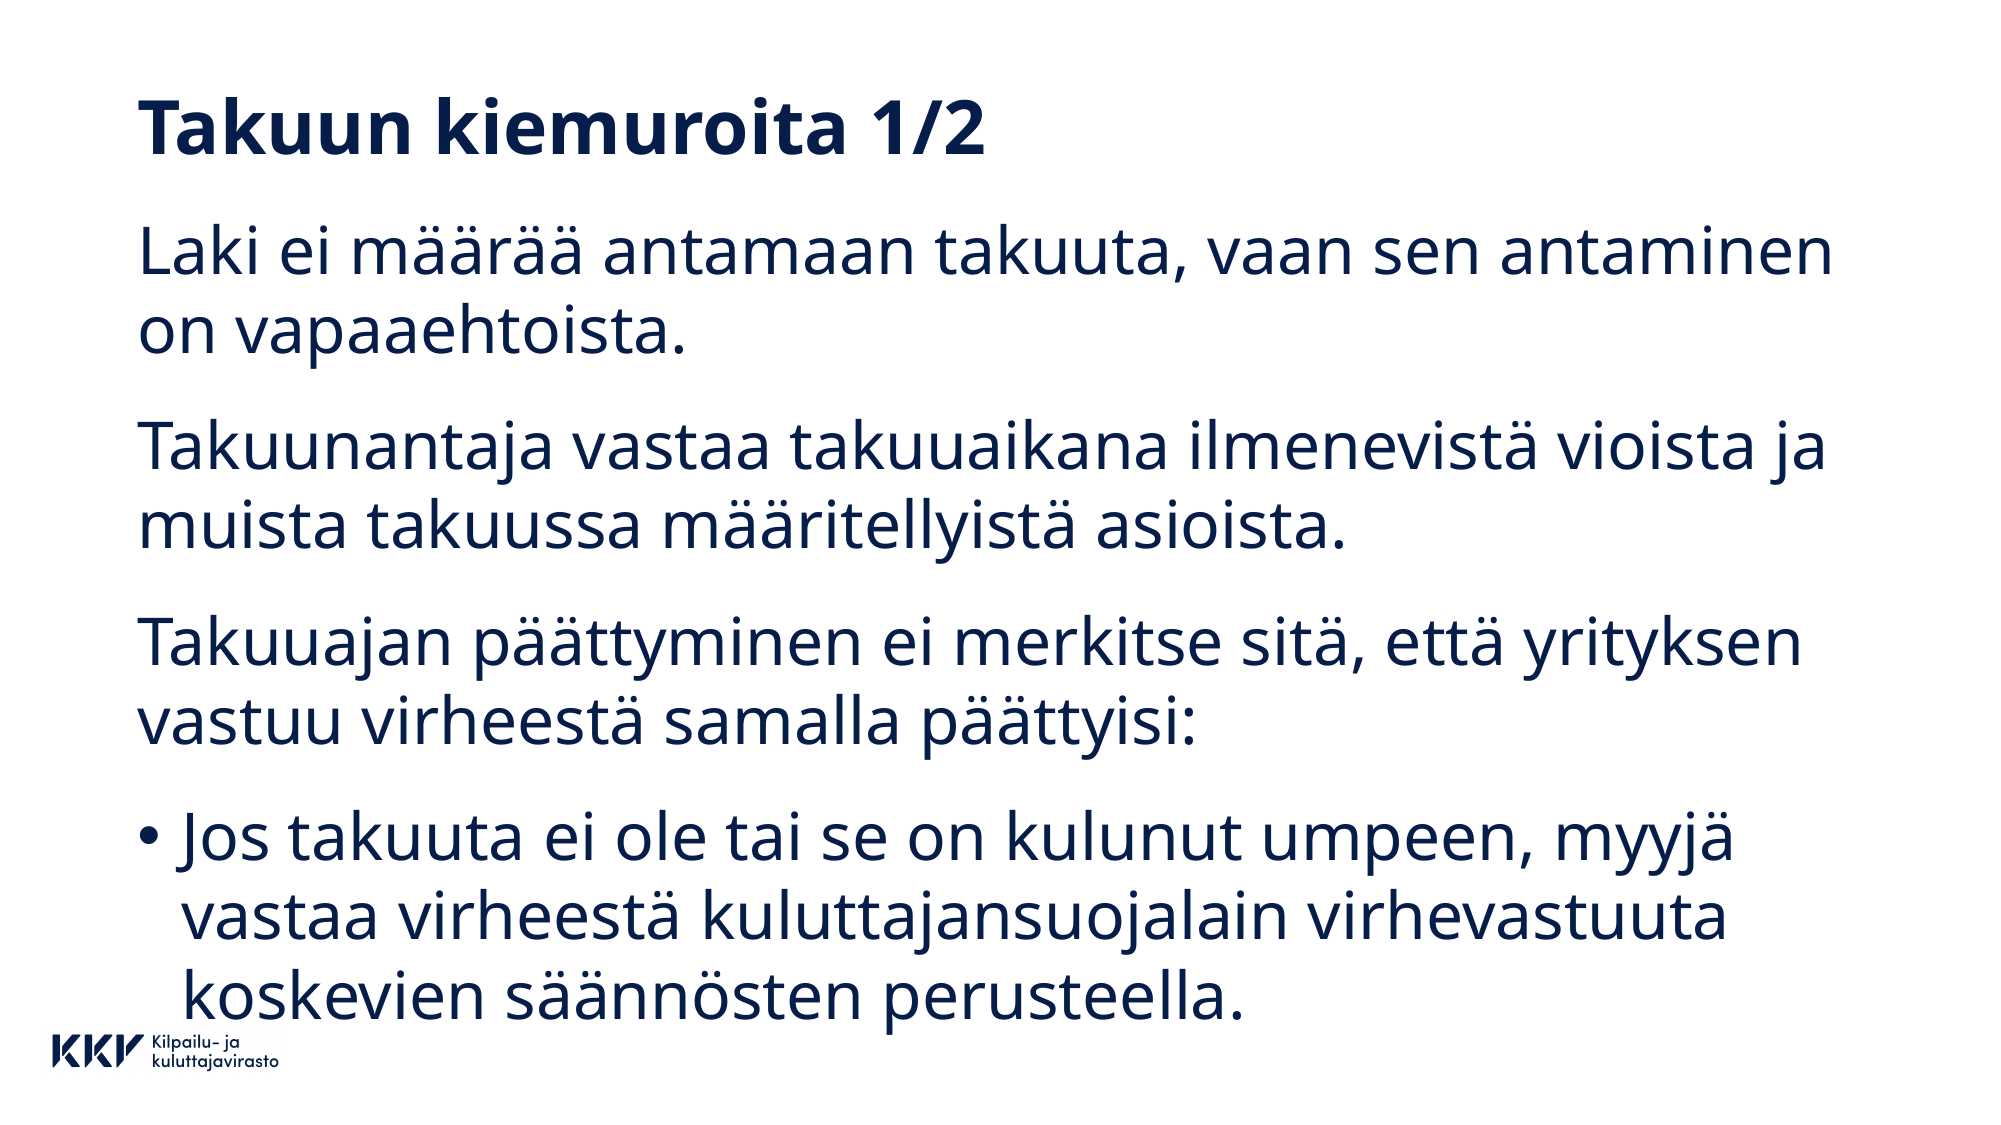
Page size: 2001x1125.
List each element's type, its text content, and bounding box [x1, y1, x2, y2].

list Laki ei määrää antamaan takuuta, vaan sen antaminen on vapaaehtoista. Takuunantaja vastaa takuuaikana ilmenevistä vioista ja muista takuussa määritellyistä asioista. Takuuajan päättyminen ei merkitse sitä, että yrityksen vastuu virheestä samalla päättyisi: Jos takuuta ei ole tai se on kulunut umpeen, myyjä vastaa virheestä kuluttajansuojalain virhevastuuta koskevien säännösten perusteella. [137, 208, 1863, 1039]
title Takuun kiemuroita 1/2 [137, 86, 1777, 208]
picture [46, 1030, 283, 1074]
